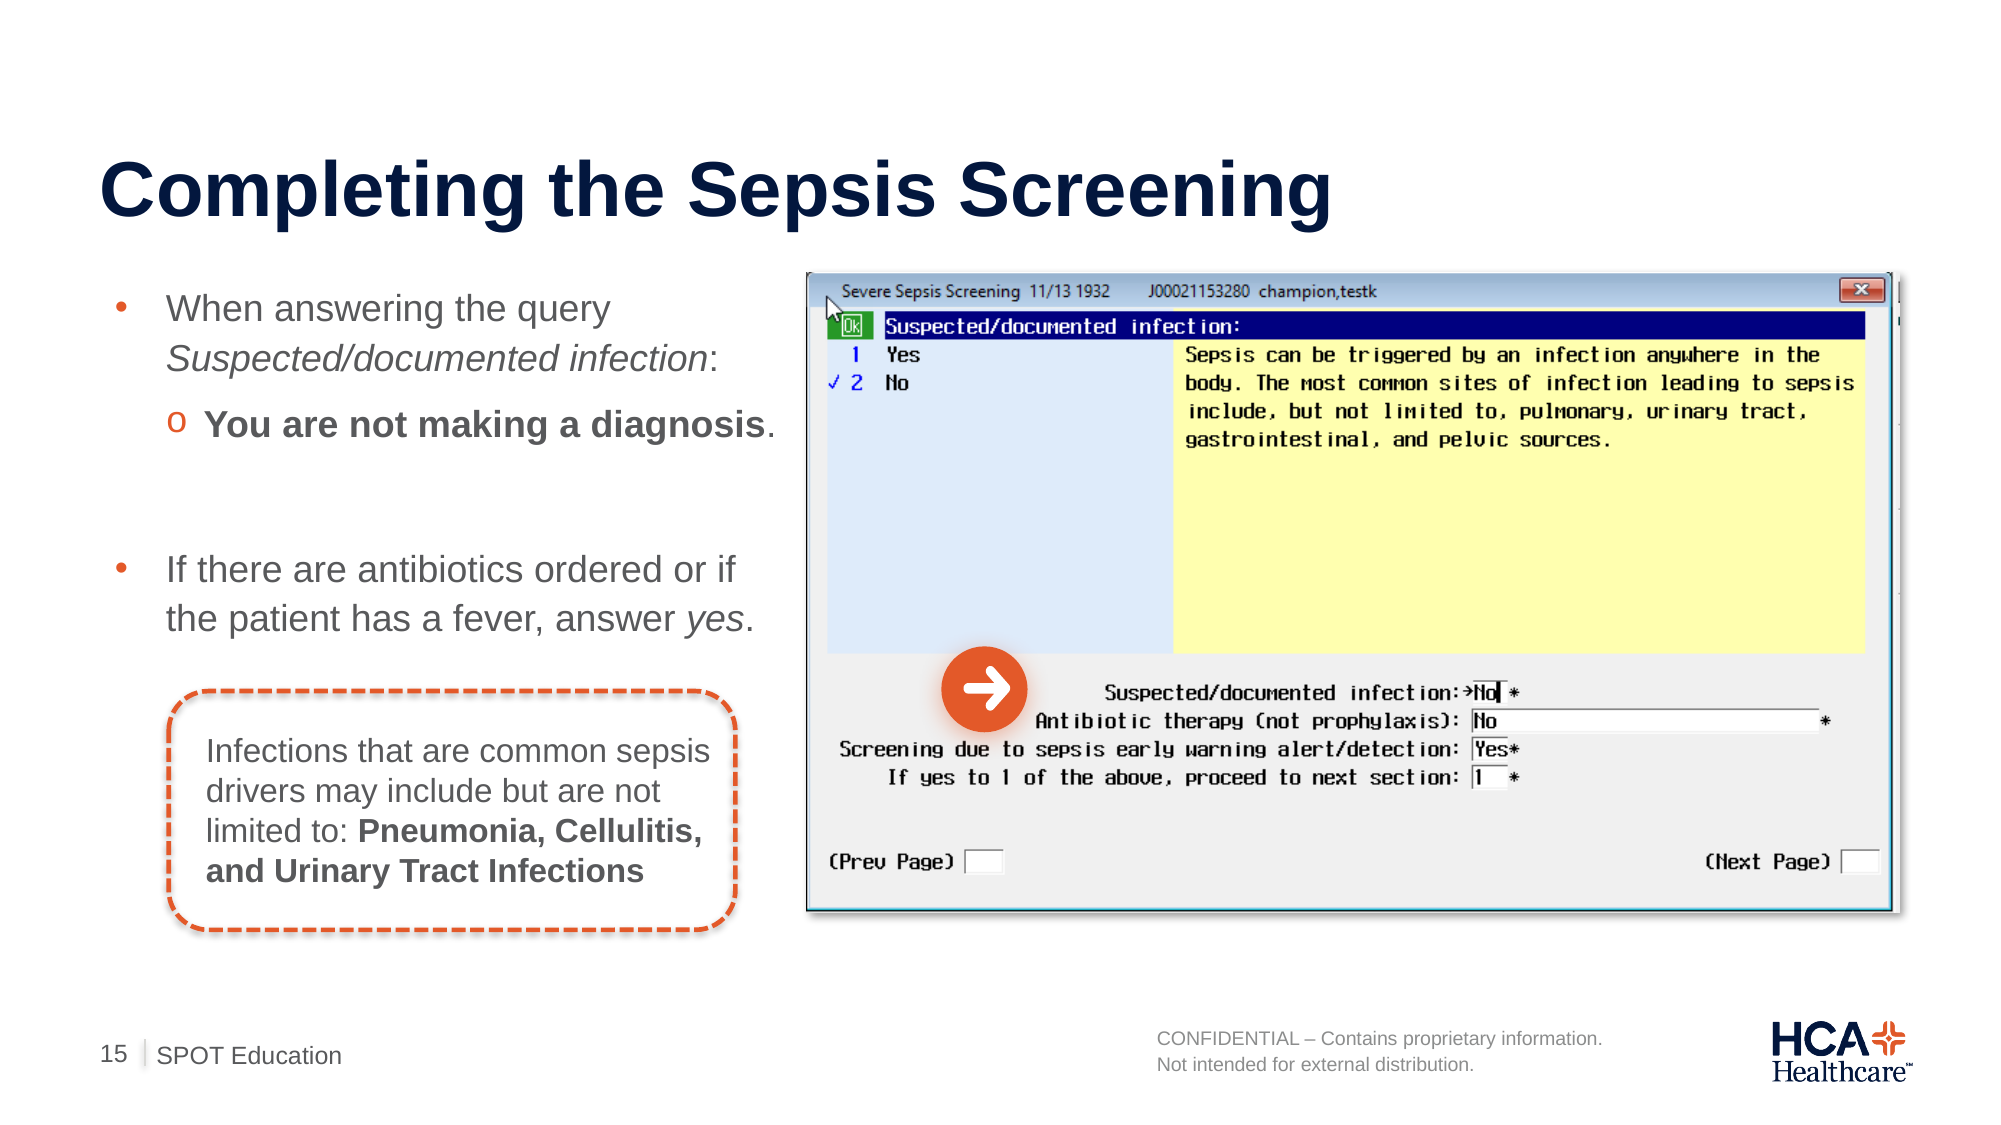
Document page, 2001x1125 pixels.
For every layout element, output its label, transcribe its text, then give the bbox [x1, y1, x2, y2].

text_box [167, 690, 736, 931]
picture [806, 271, 1901, 913]
picture [1772, 1021, 1913, 1082]
footer SPOT Education [156, 1024, 790, 1085]
text_box Infections that are common sepsis drivers may include but are not limited to: Pneumonia, Cellulitis, and Urinary Tract Infections [191, 722, 736, 897]
title Completing the Sepsis Screening [99, 54, 1900, 232]
list When answering the query Suspected/documented infection: You are not making a diagnosis. If there are antibiotics ordered or if the patient has a fever, answer yes. [99, 272, 807, 986]
